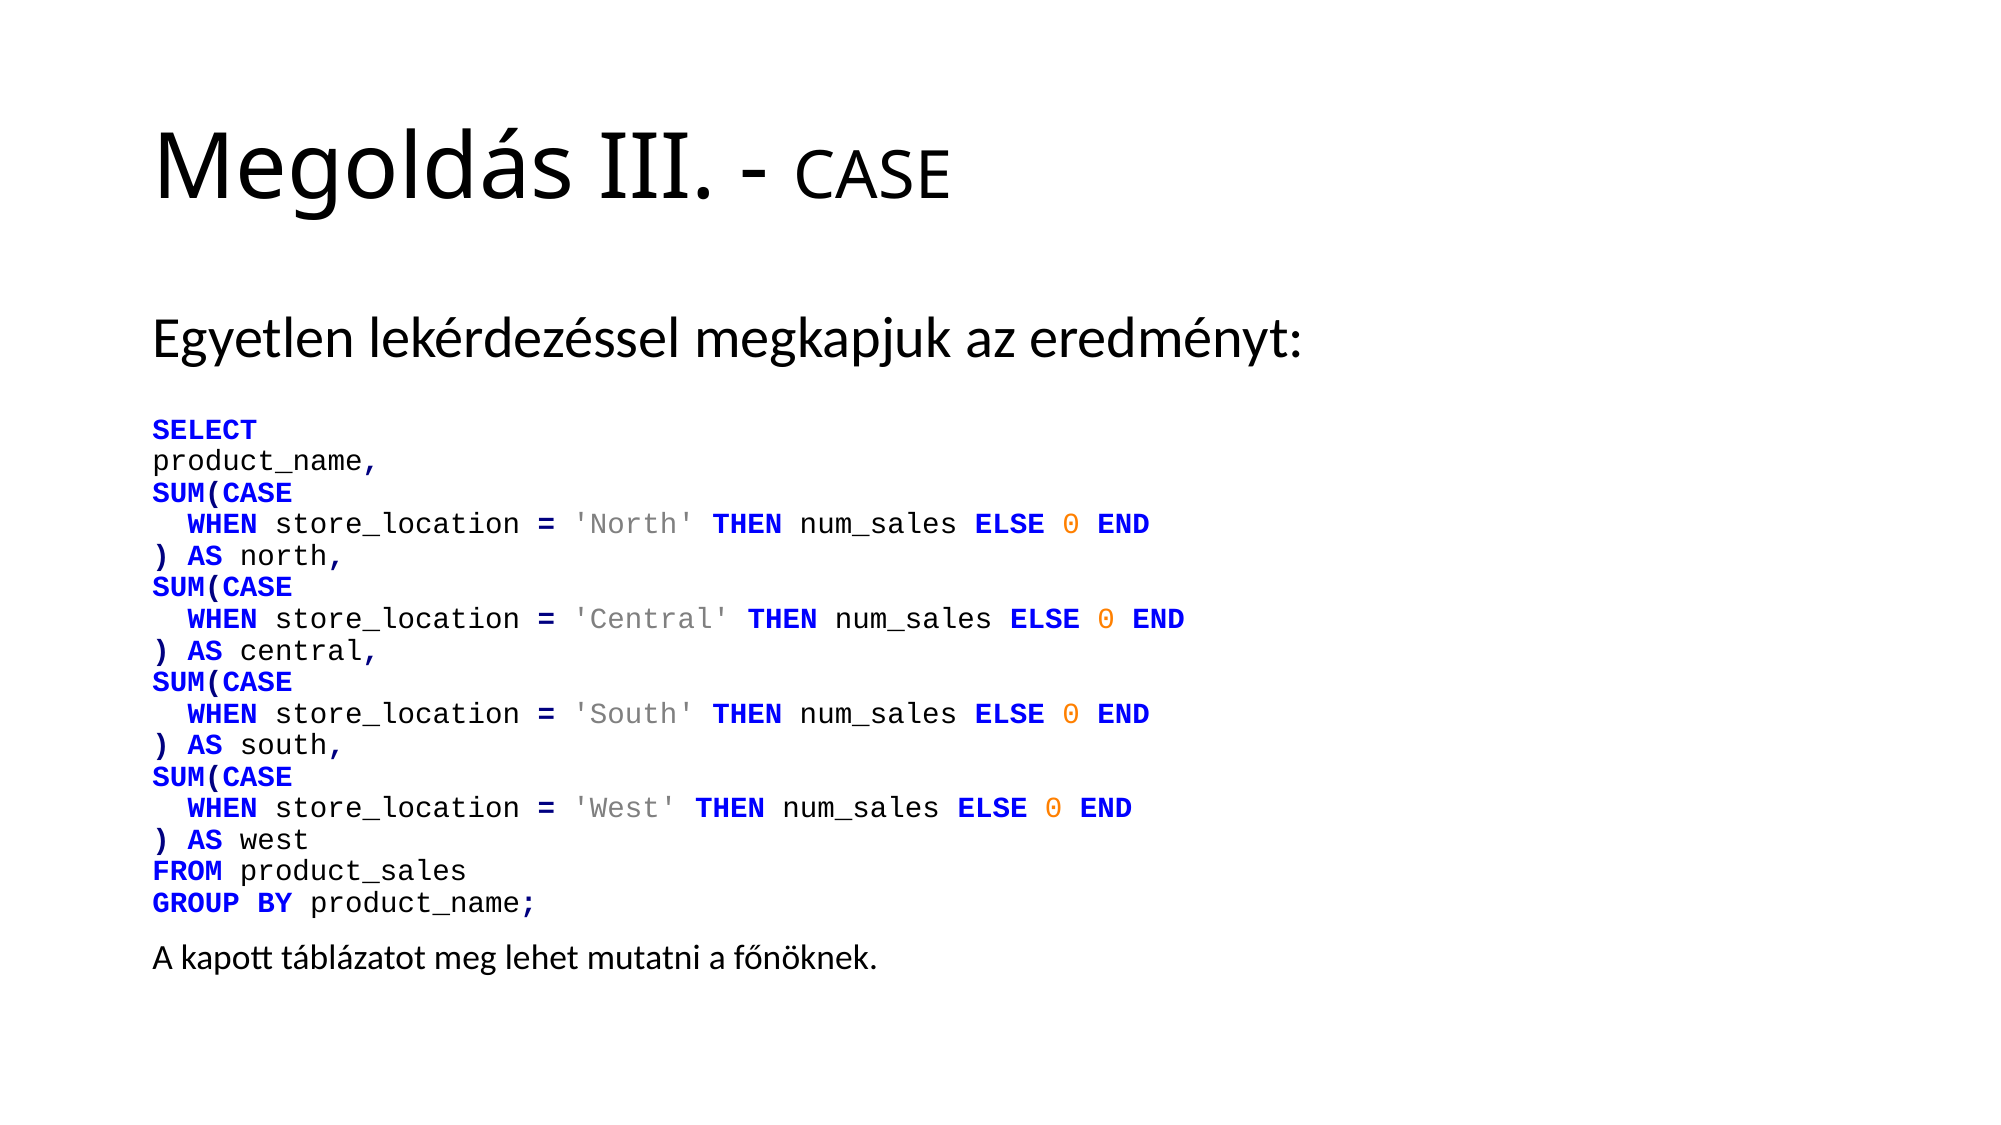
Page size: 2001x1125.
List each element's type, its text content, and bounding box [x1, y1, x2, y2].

list Egyetlen lekérdezéssel megkapjuk az eredményt: SELECT product_name, SUM(CASE WHEN store_location = 'North' THEN num_sales ELSE 0 END ) AS north, SUM(CASE WHEN store_location = 'Central' THEN num_sales ELSE 0 END ) AS central, SUM(CASE WHEN store_location = 'South' THEN num_sales ELSE 0 END ) AS south, SUM(CASE WHEN store_location = 'West' THEN num_sales ELSE 0 END ) AS west FROM product_sales GROUP BY product_name; A kapott táblázatot meg lehet mutatni a főnöknek. [137, 299, 1863, 1014]
title Megoldás III. - CASE [137, 59, 1863, 278]
